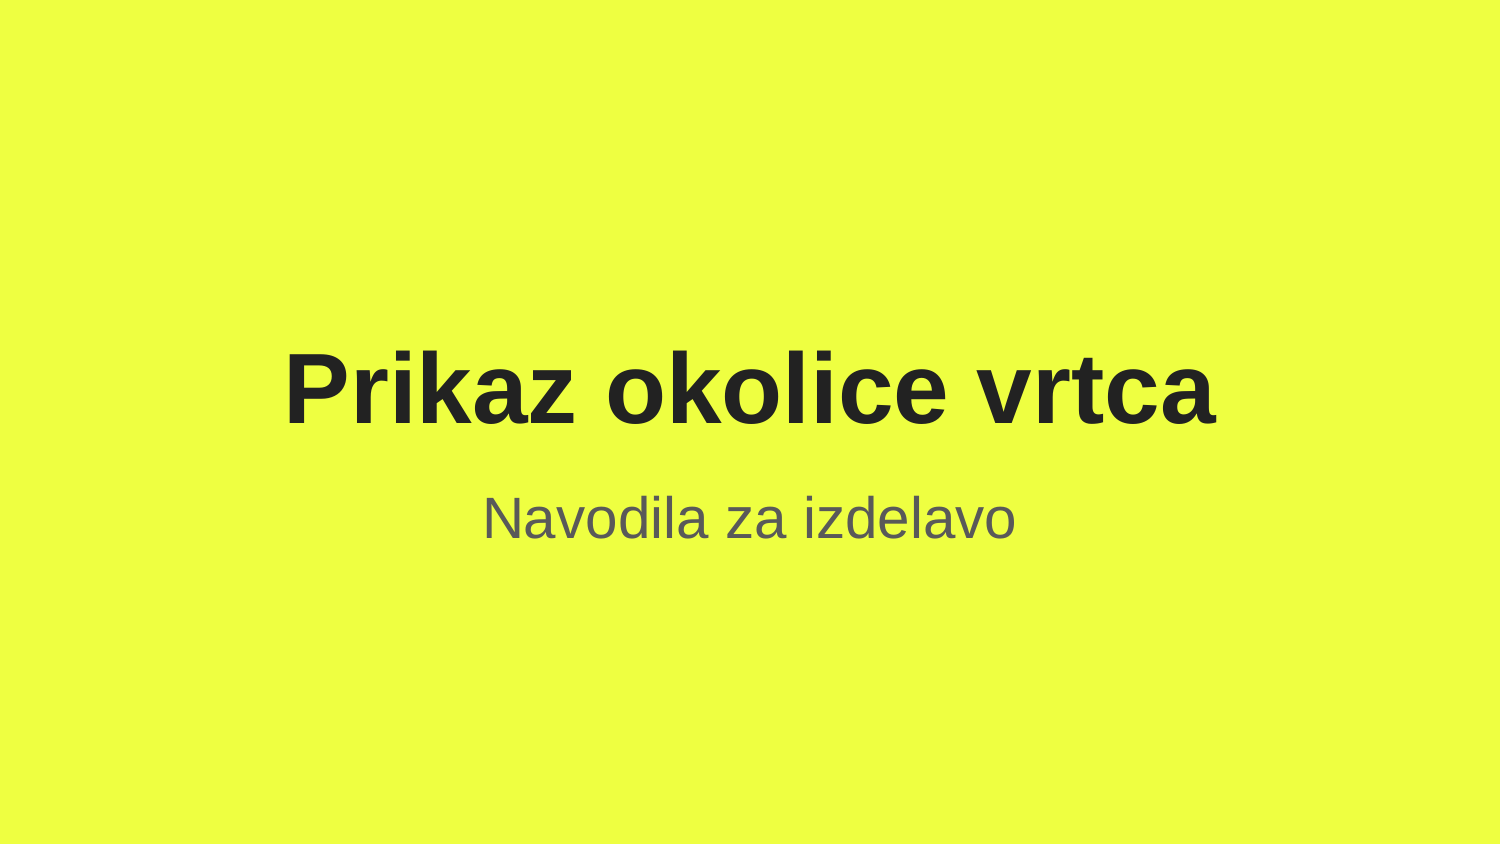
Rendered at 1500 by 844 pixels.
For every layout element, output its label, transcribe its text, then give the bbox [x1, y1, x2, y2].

subtitle Navodila za izdelavo [51, 464, 1449, 595]
title Prikaz okolice vrtca [51, 122, 1449, 459]
